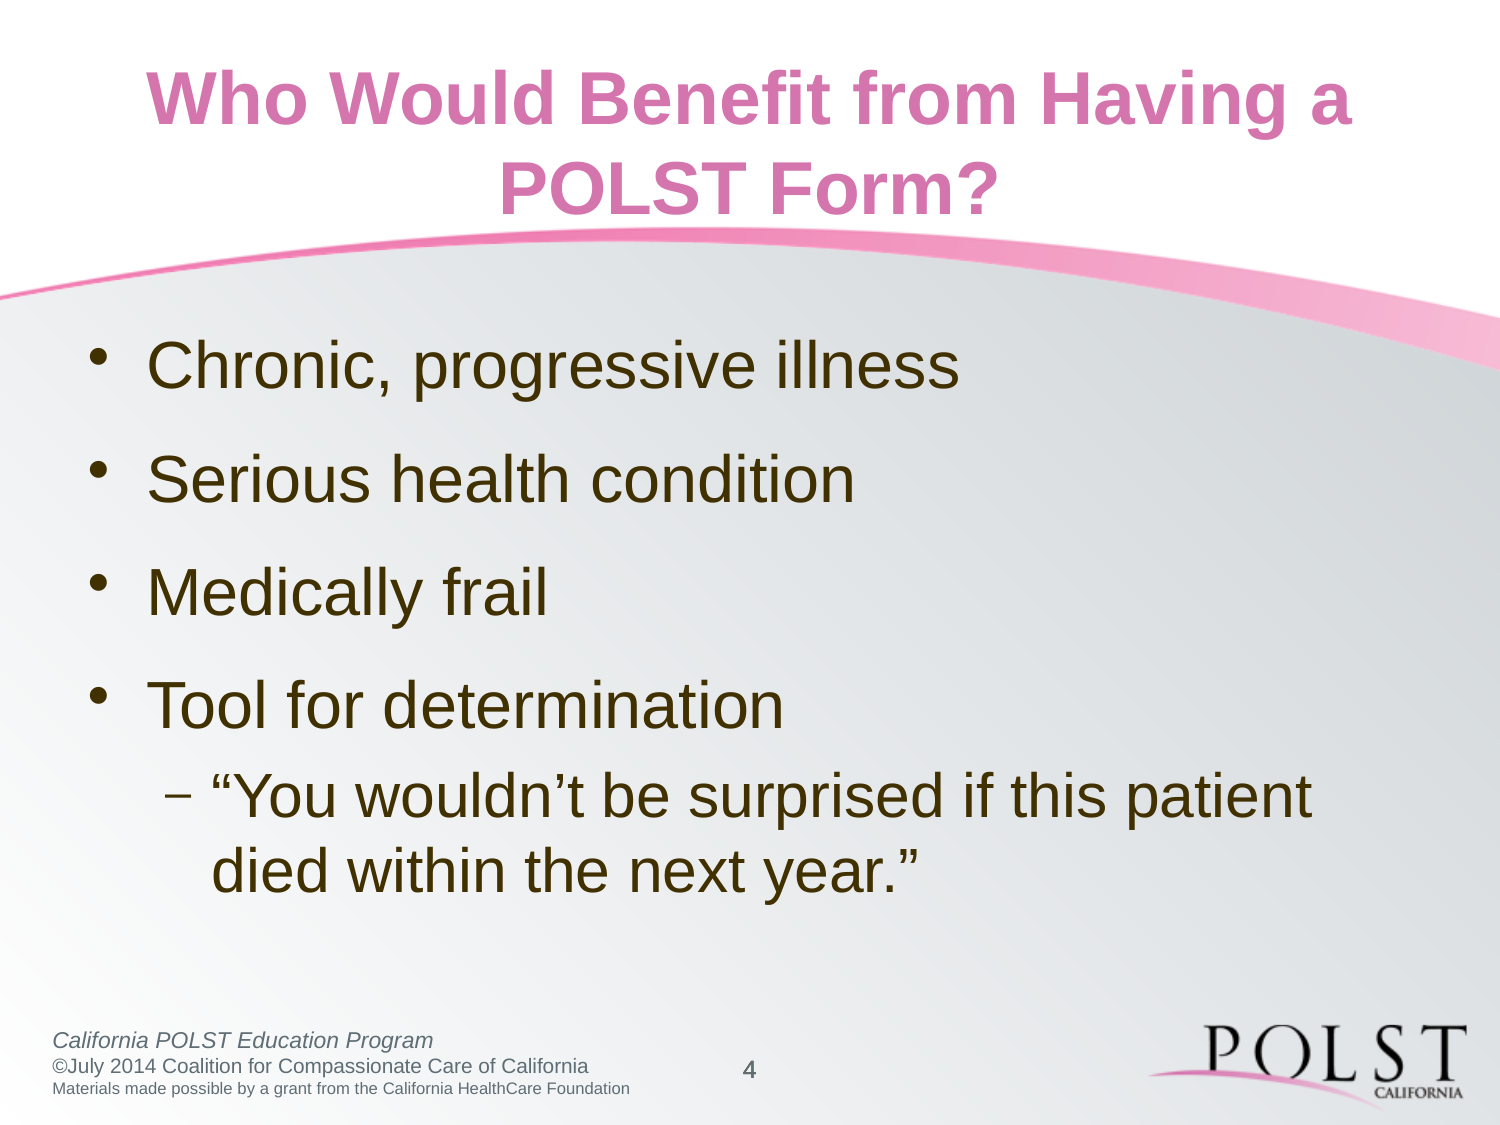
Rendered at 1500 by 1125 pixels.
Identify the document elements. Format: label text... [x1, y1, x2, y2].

list Chronic, progressive illness Serious health condition Medically frail Tool for determination “You wouldn’t be surprised if this patient died within the next year.” [75, 314, 1425, 1021]
title Who Would Benefit from Having a POLST Form? [75, 45, 1425, 233]
picture [0, 0, 1500, 1125]
